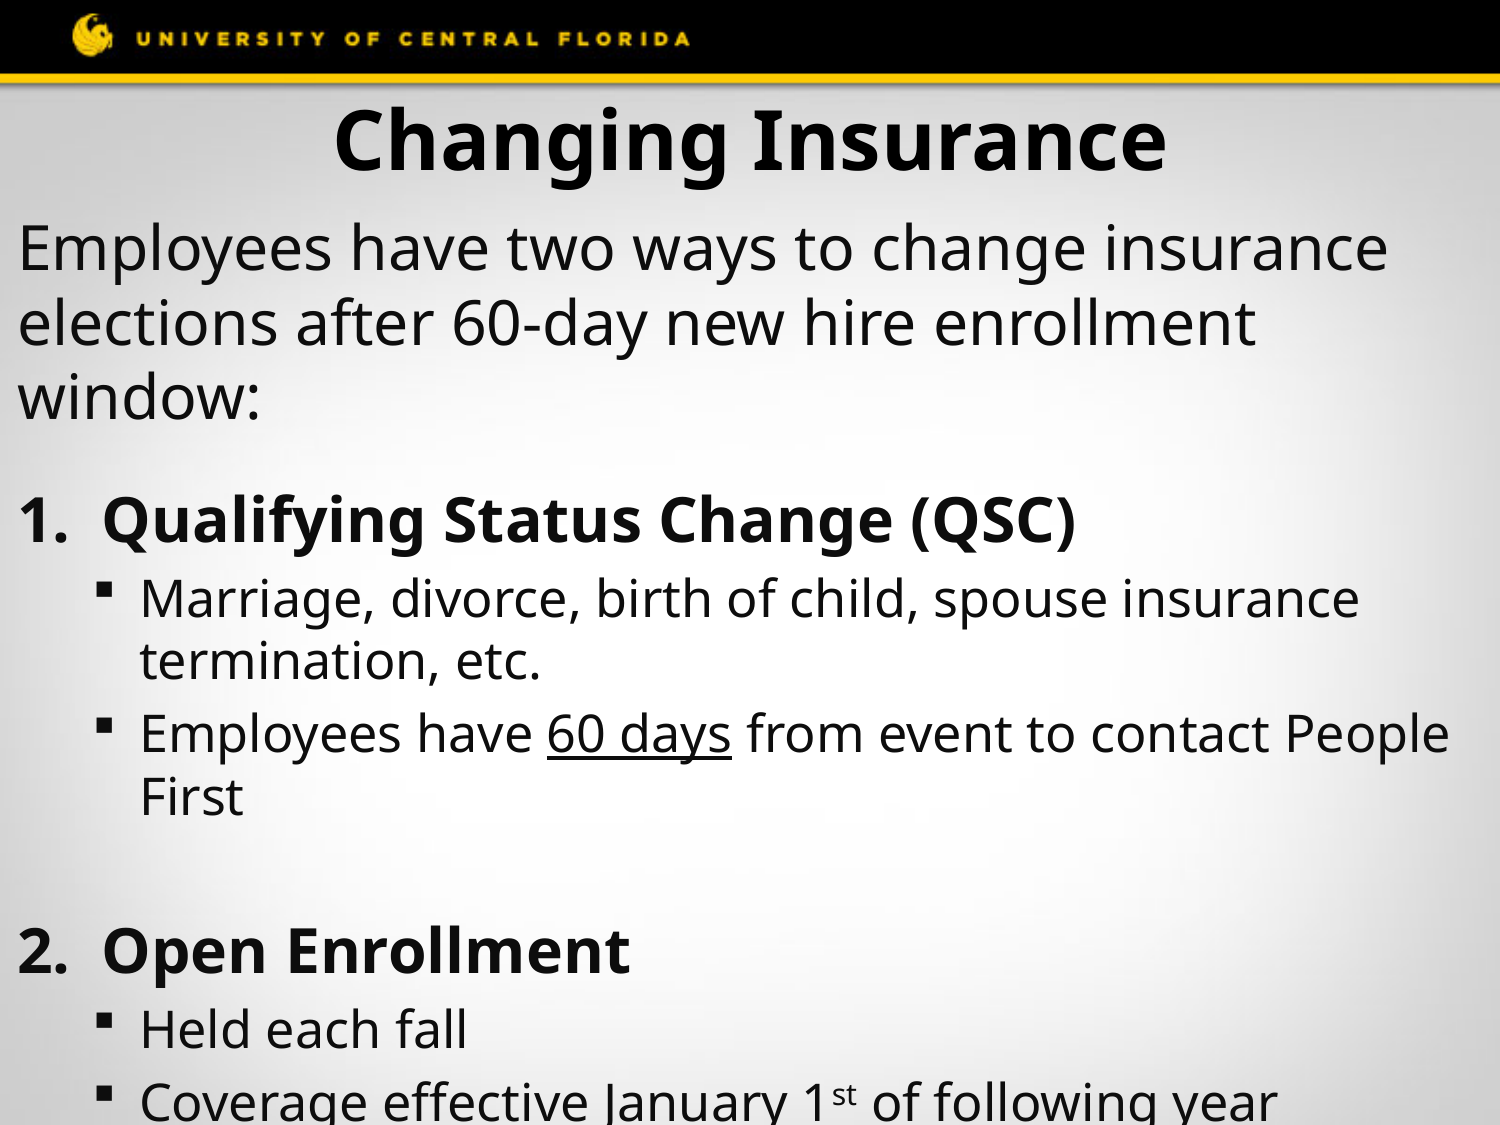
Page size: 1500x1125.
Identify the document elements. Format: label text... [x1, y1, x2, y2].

list Employees have two ways to change insurance elections after 60-day new hire enrollment window: Qualifying Status Change (QSC) Marriage, divorce, birth of child, spouse insurance termination, etc. Employees have 60 days from event to contact People First Open Enrollment Held each fall Coverage effective January 1st of following year [2, 200, 1500, 1125]
picture [0, 0, 1500, 1125]
title Changing Insurance [2, 87, 1500, 188]
